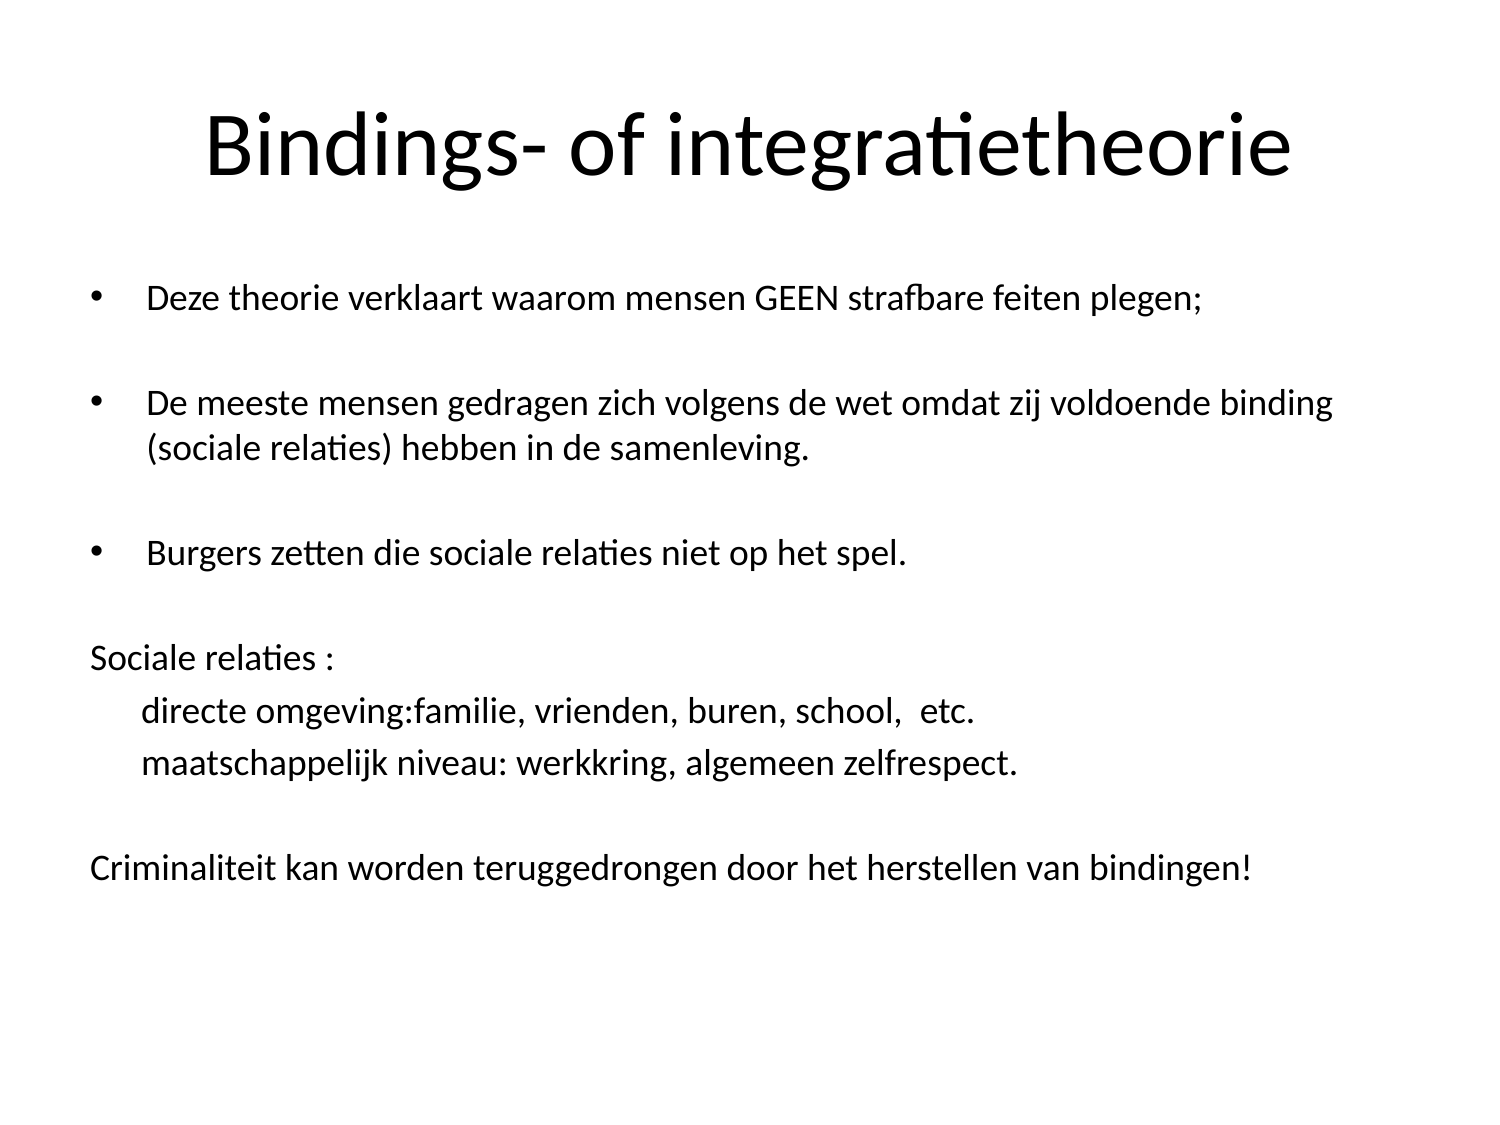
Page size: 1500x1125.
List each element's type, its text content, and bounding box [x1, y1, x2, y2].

list Deze theorie verklaart waarom mensen GEEN strafbare feiten plegen; De meeste mensen gedragen zich volgens de wet omdat zij voldoende binding (sociale relaties) hebben in de samenleving. Burgers zetten die sociale relaties niet op het spel. Sociale relaties : directe omgeving:familie, vrienden, buren, school, etc. maatschappelijk niveau: werkkring, algemeen zelfrespect. Criminaliteit kan worden teruggedrongen door het herstellen van bindingen! [75, 208, 1425, 1005]
title Bindings- of integratietheorie [75, 45, 1425, 208]
